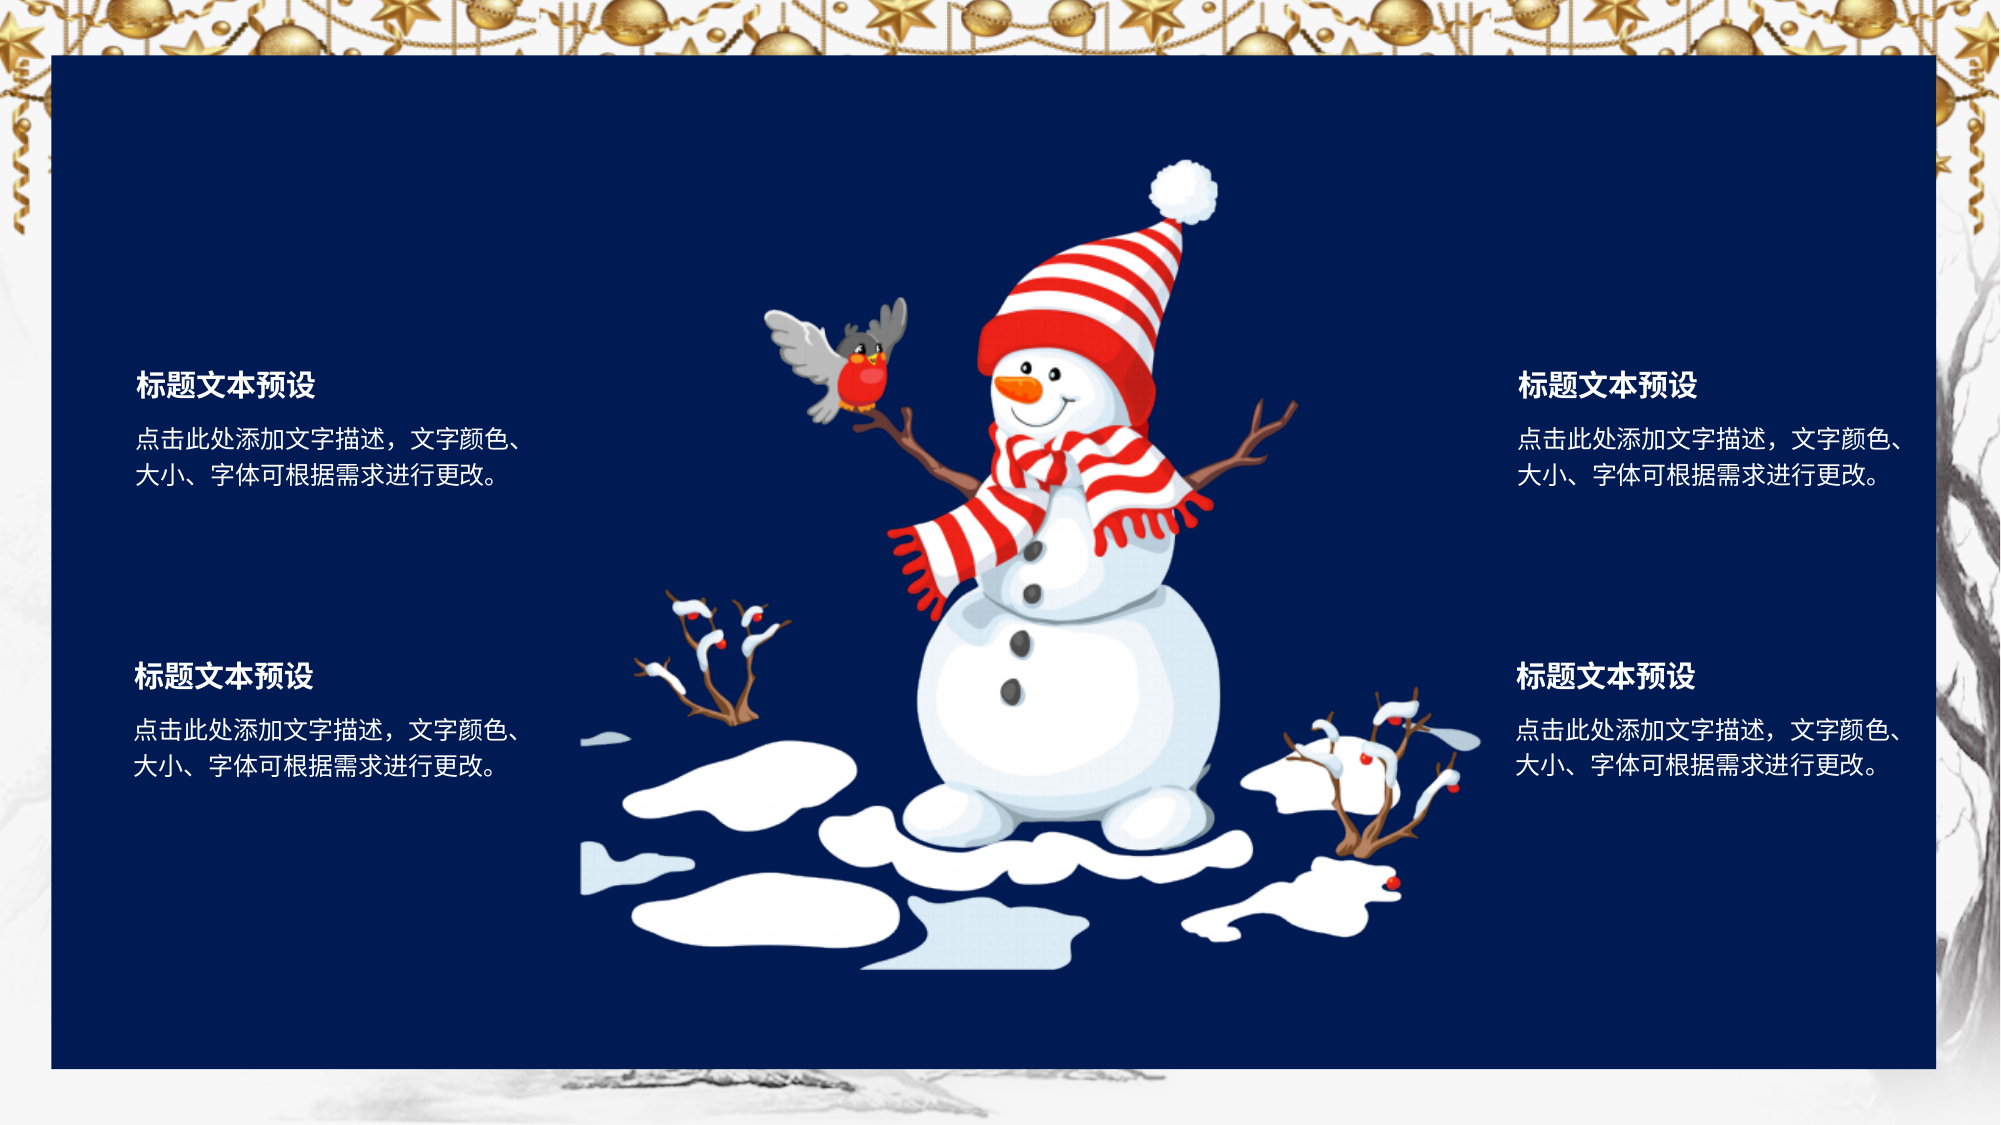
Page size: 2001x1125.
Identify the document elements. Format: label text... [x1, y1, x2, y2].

text_box 点击此处添加文字描述，文字颜色、大小、字体可根据需求进行更改。 [118, 701, 536, 782]
text_box 点击此处添加文字描述，文字颜色、大小、字体可根据需求进行更改。 [1500, 700, 1918, 782]
text_box 标题文本预设 [119, 650, 438, 701]
text_box 标题文本预设 [1501, 649, 1820, 701]
text_box 标题文本预设 [121, 359, 439, 411]
text_box 点击此处添加文字描述，文字颜色、大小、字体可根据需求进行更改。 [120, 410, 538, 492]
text_box 点击此处添加文字描述，文字颜色、大小、字体可根据需求进行更改。 [1502, 410, 1920, 491]
picture [0, 0, 2001, 1125]
text_box 标题文本预设 [1503, 358, 1821, 410]
